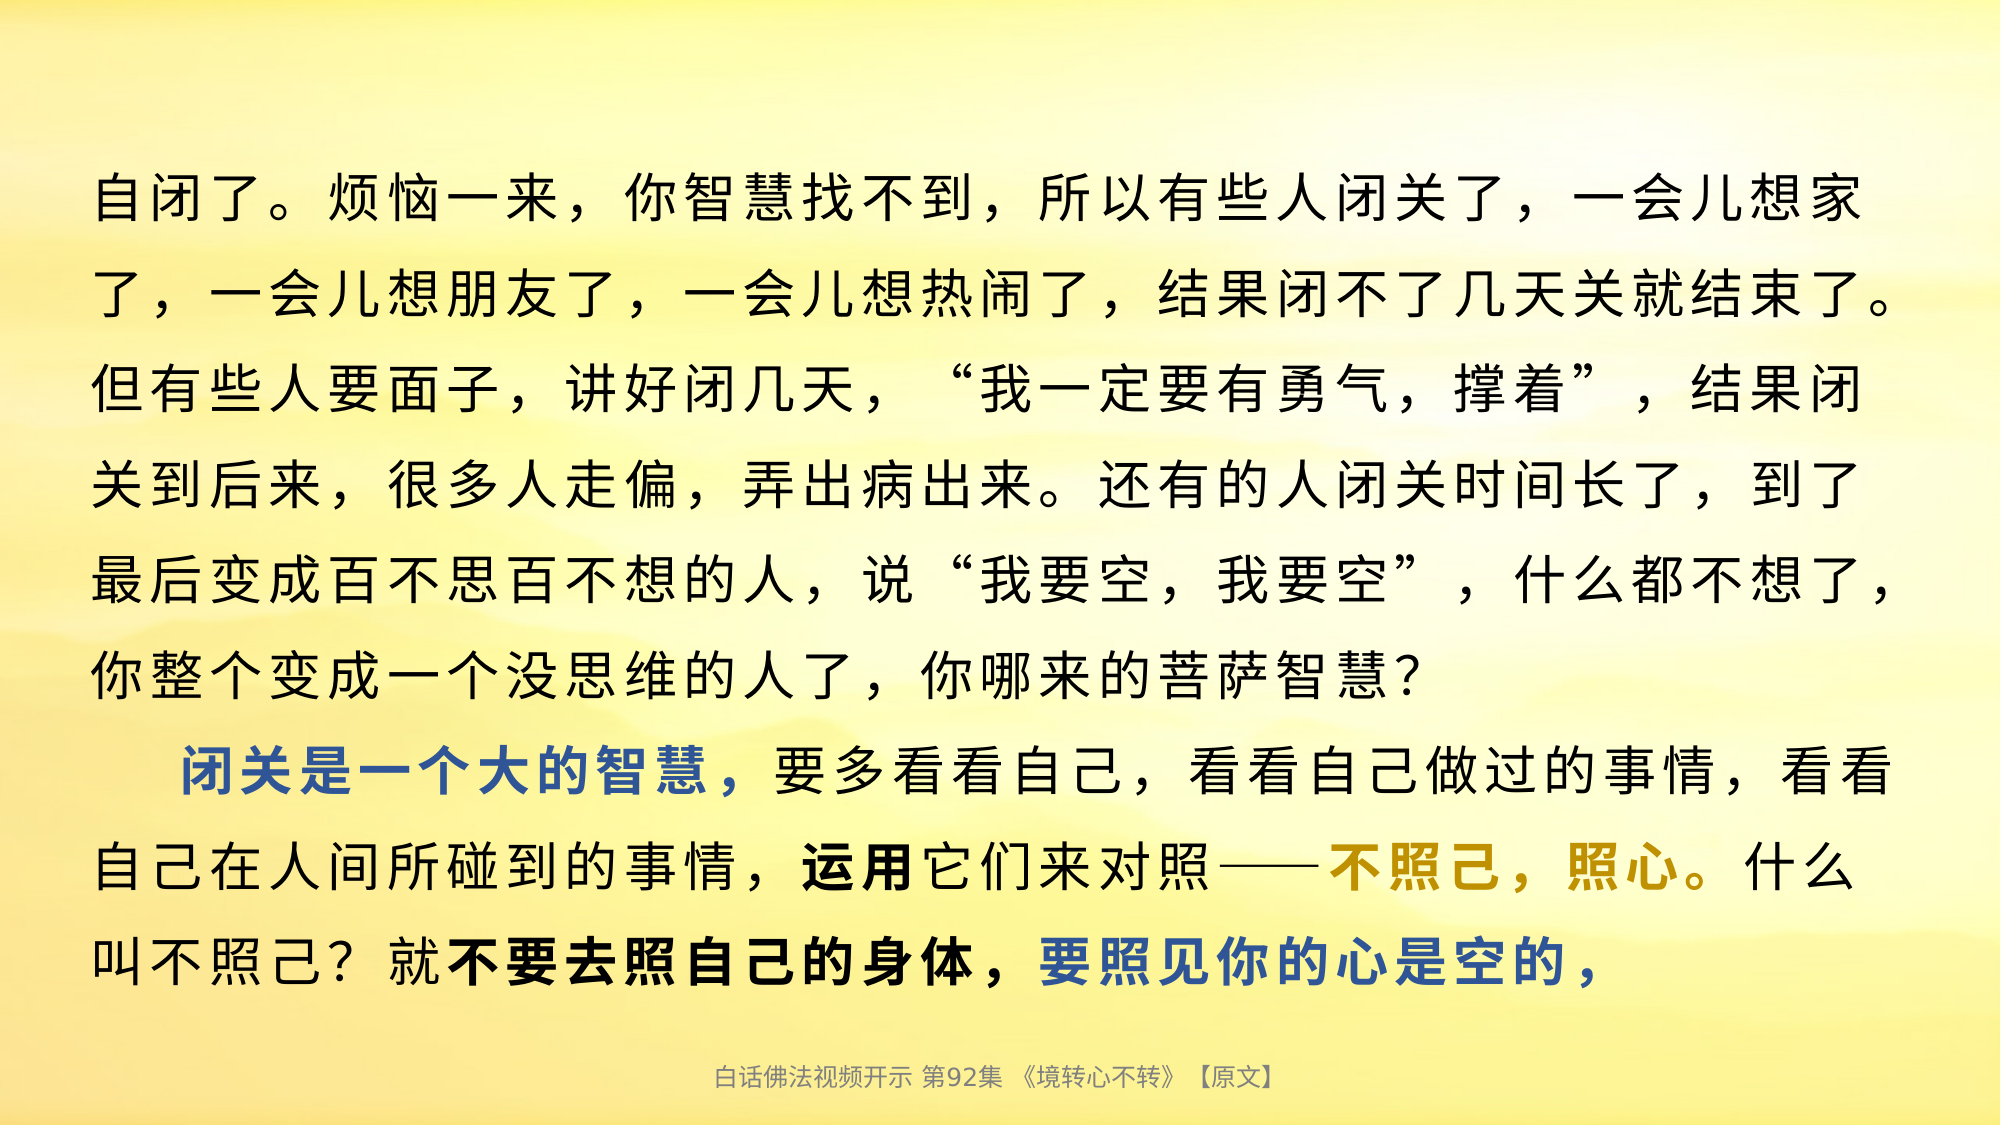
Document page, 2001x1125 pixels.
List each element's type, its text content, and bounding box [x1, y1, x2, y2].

title 自闭了。烦恼一来，你智慧找不到，所以有些人闭关了，一会儿想家了，一会儿想朋友了，一会儿想热闹了，结果闭不了几天关就结束了。但有些人要面子，讲好闭几天，“我一定要有勇气，撑着”，结果闭关到后来，很多人走偏，弄出病出来。还有的人闭关时间长了，到了最后变成百不思百不想的人，说“我要空，我要空”，什么都不想了，你整个变成一个没思维的人了，你哪来的菩萨智慧？ 闭关是一个大的智慧，要多看看自己，看看自己做过的事情，看看自己在人间所碰到的事情，运用它们来对照——不照己，照心。什么叫不照己？就不要去照自己的身体，要照见你的心是空的， [75, 115, 1925, 1010]
picture [0, 0, 2001, 1125]
footer 白话佛法视频开示 第92集 《境转心不转》【原文】 [502, 1046, 1498, 1106]
